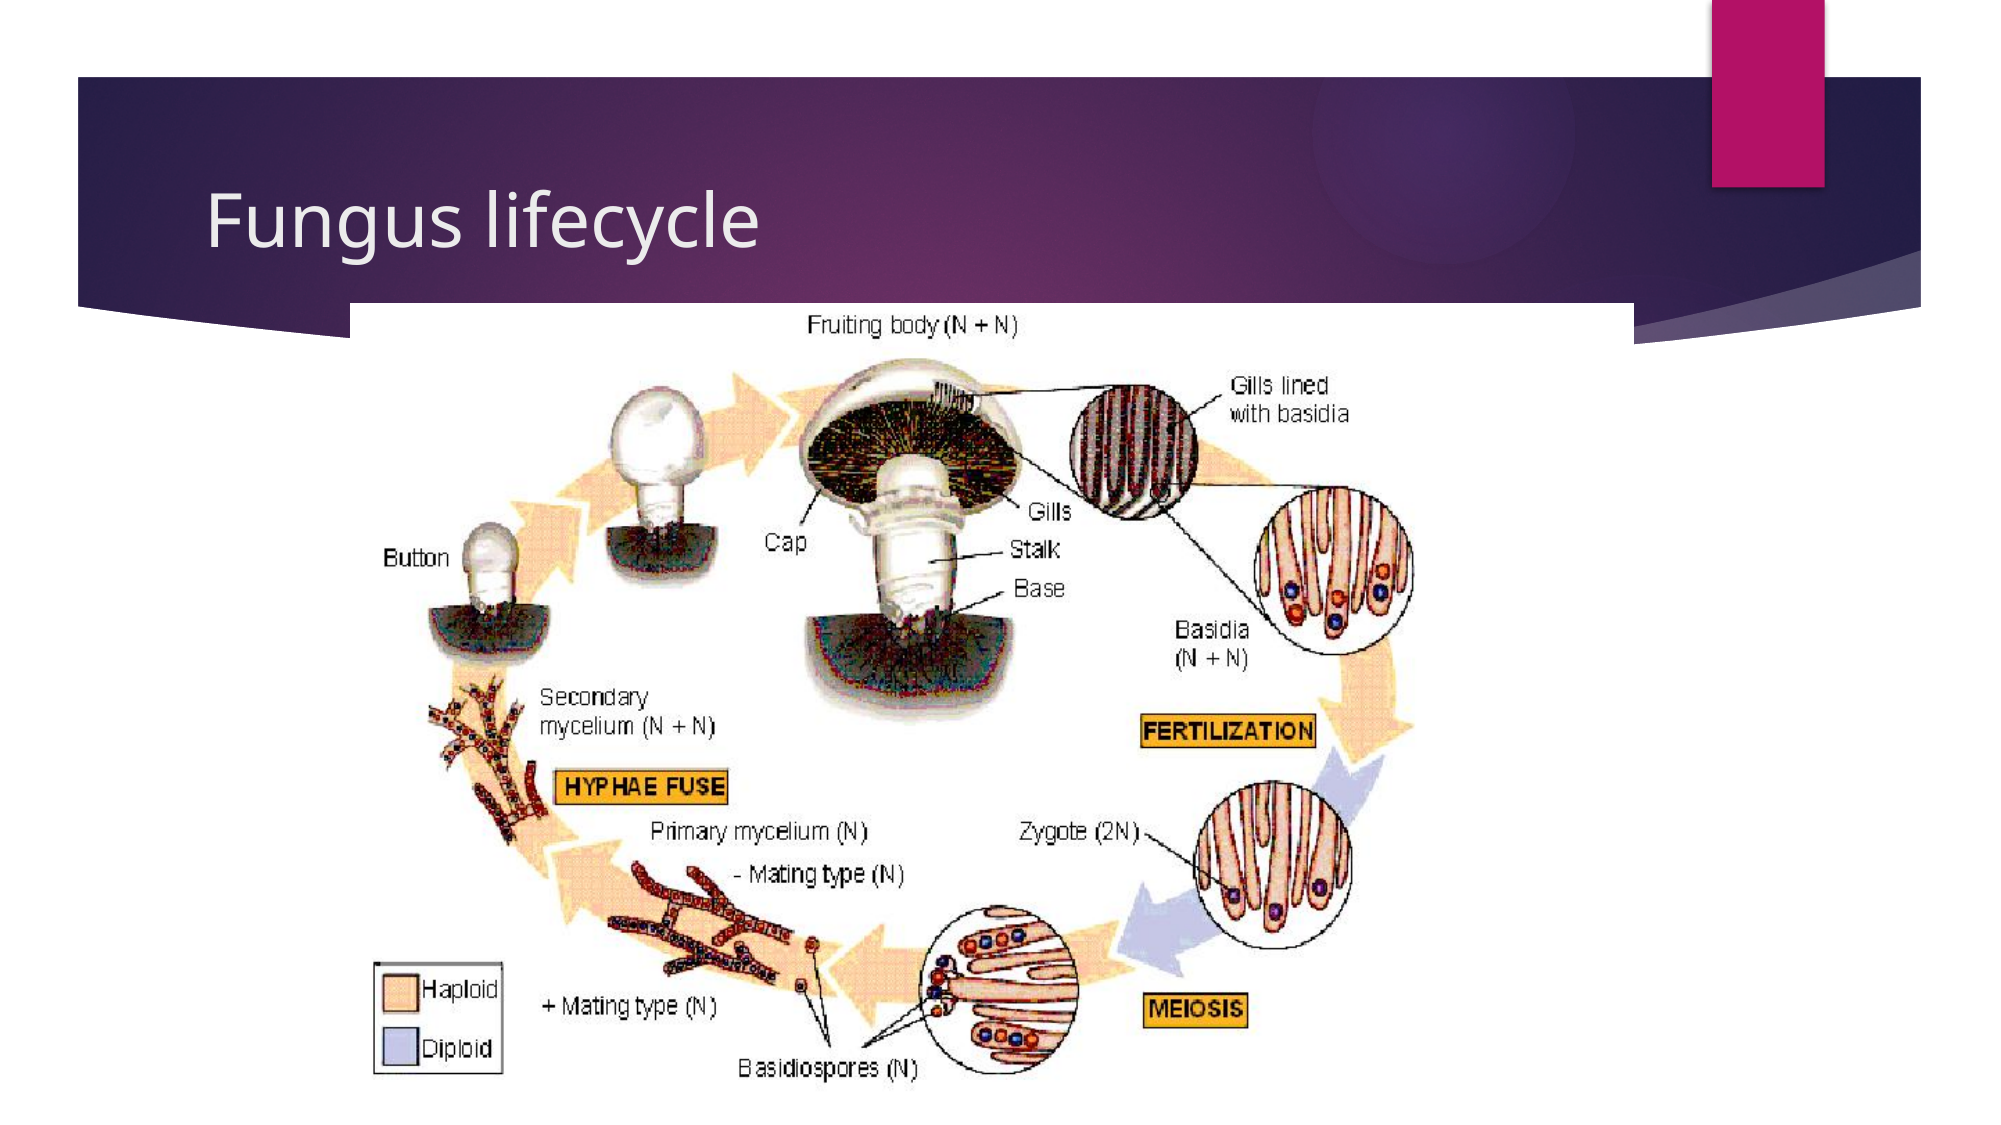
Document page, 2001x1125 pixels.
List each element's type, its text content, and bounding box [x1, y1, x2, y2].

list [349, 302, 1634, 1098]
title Fungus lifecycle [189, 159, 1627, 276]
